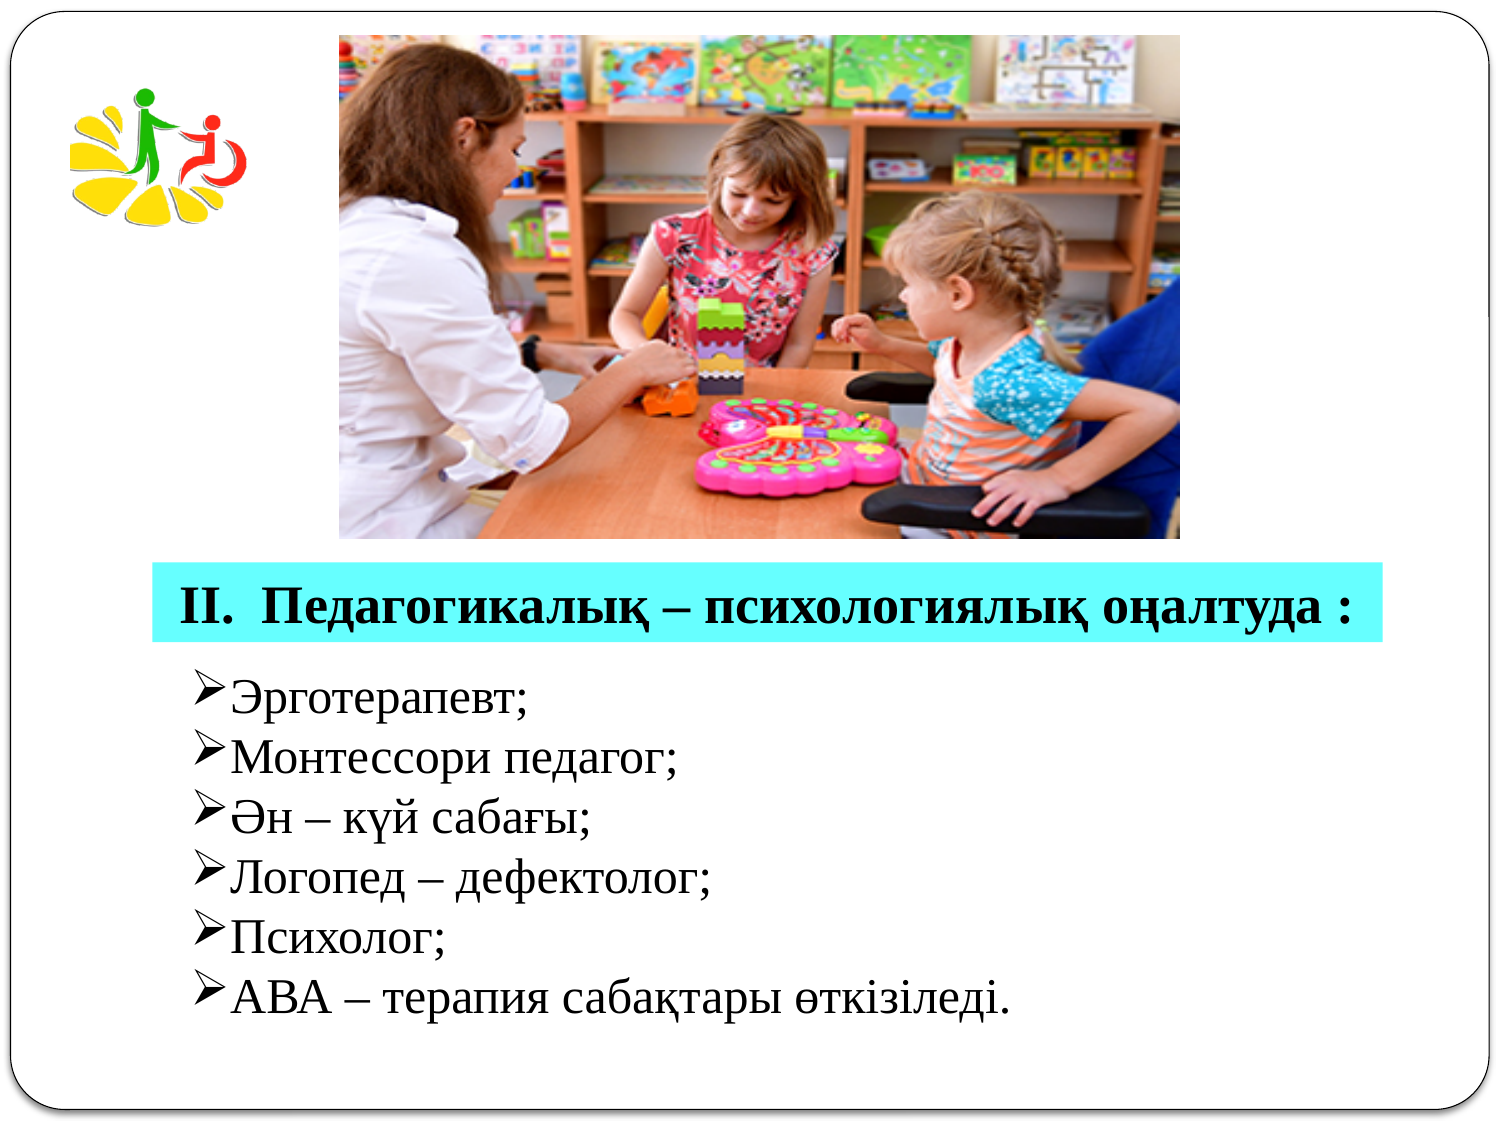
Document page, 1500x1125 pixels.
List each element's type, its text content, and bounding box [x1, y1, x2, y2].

picture [70, 70, 247, 246]
text_box ІІ. Педагогикалық – психологиялық оңалтуда : [152, 562, 1383, 643]
picture [339, 34, 1181, 540]
text_box Эрготерапевт; Монтессори педагог; Ән – күй сабағы; Логопед – дефектолог; Психолог; АВА – терапия сабақтары өткізіледі. [175, 656, 1336, 1091]
